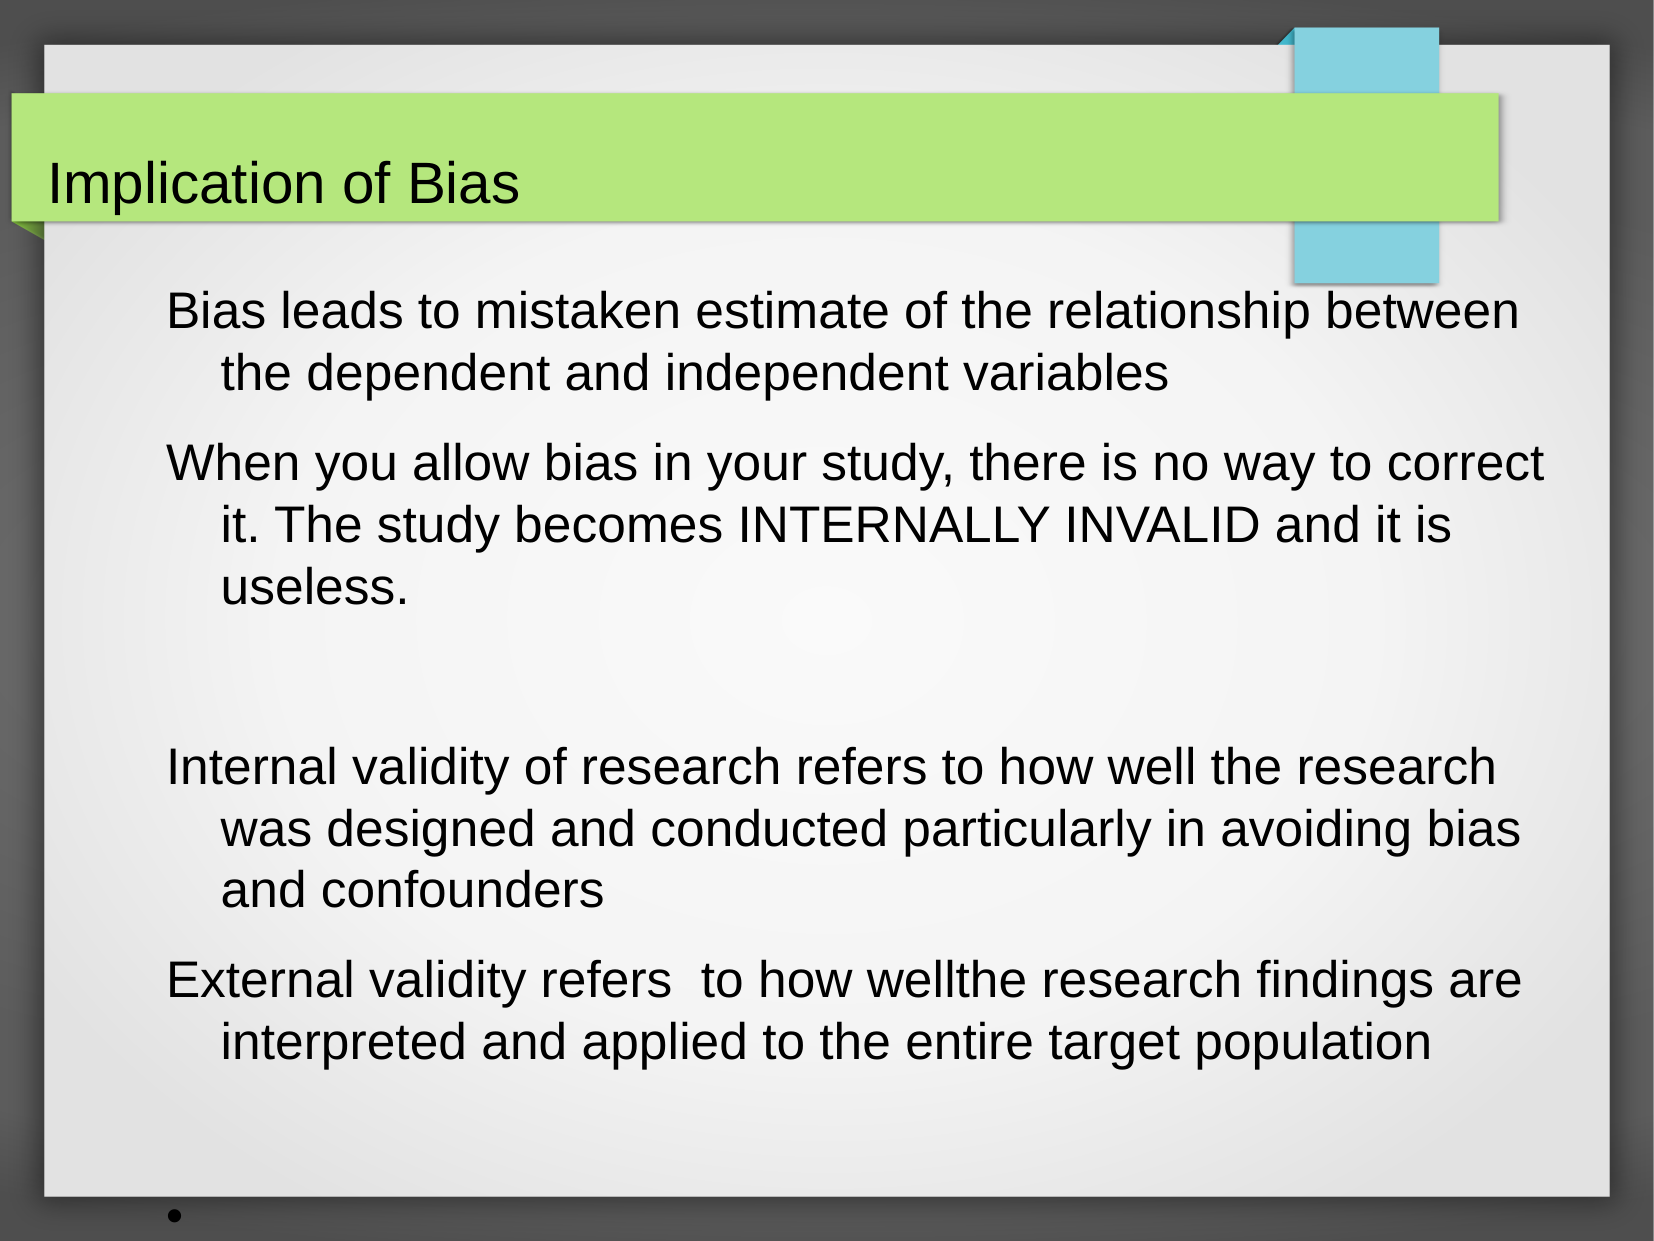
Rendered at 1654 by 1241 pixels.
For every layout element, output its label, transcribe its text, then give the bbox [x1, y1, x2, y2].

list Bias leads to mistaken estimate of the relationship between the dependent and independent variables When you allow bias in your study, there is no way to correct it. The study becomes INTERNALLY INVALID and it is useless. Internal validity of research refers to how well the research was designed and conducted particularly in avoiding bias and confounders External validity refers to how wellthe research findings are interpreted and applied to the entire target population [70, 277, 1571, 1241]
picture [0, 0, 1654, 1241]
title Implication of Bias [47, 94, 1571, 266]
